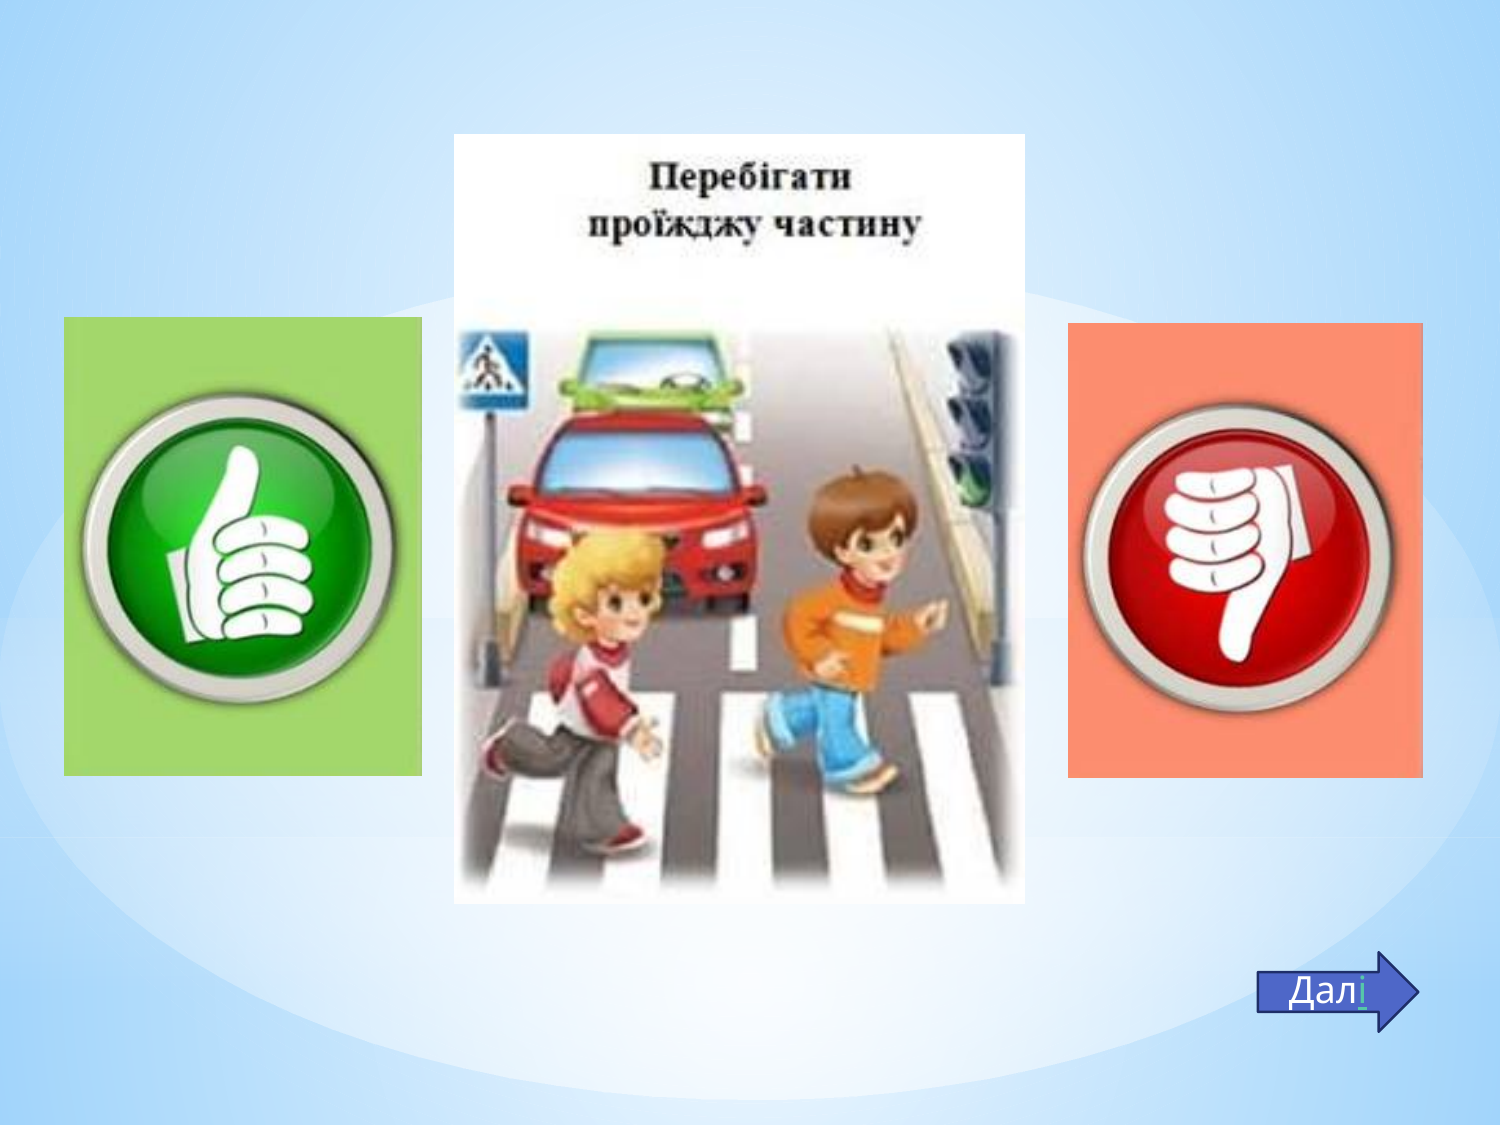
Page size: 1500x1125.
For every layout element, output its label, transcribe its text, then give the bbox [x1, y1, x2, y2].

picture [454, 133, 1026, 904]
picture [64, 317, 422, 776]
text_box Далі [1256, 951, 1420, 1033]
picture [1068, 323, 1423, 779]
